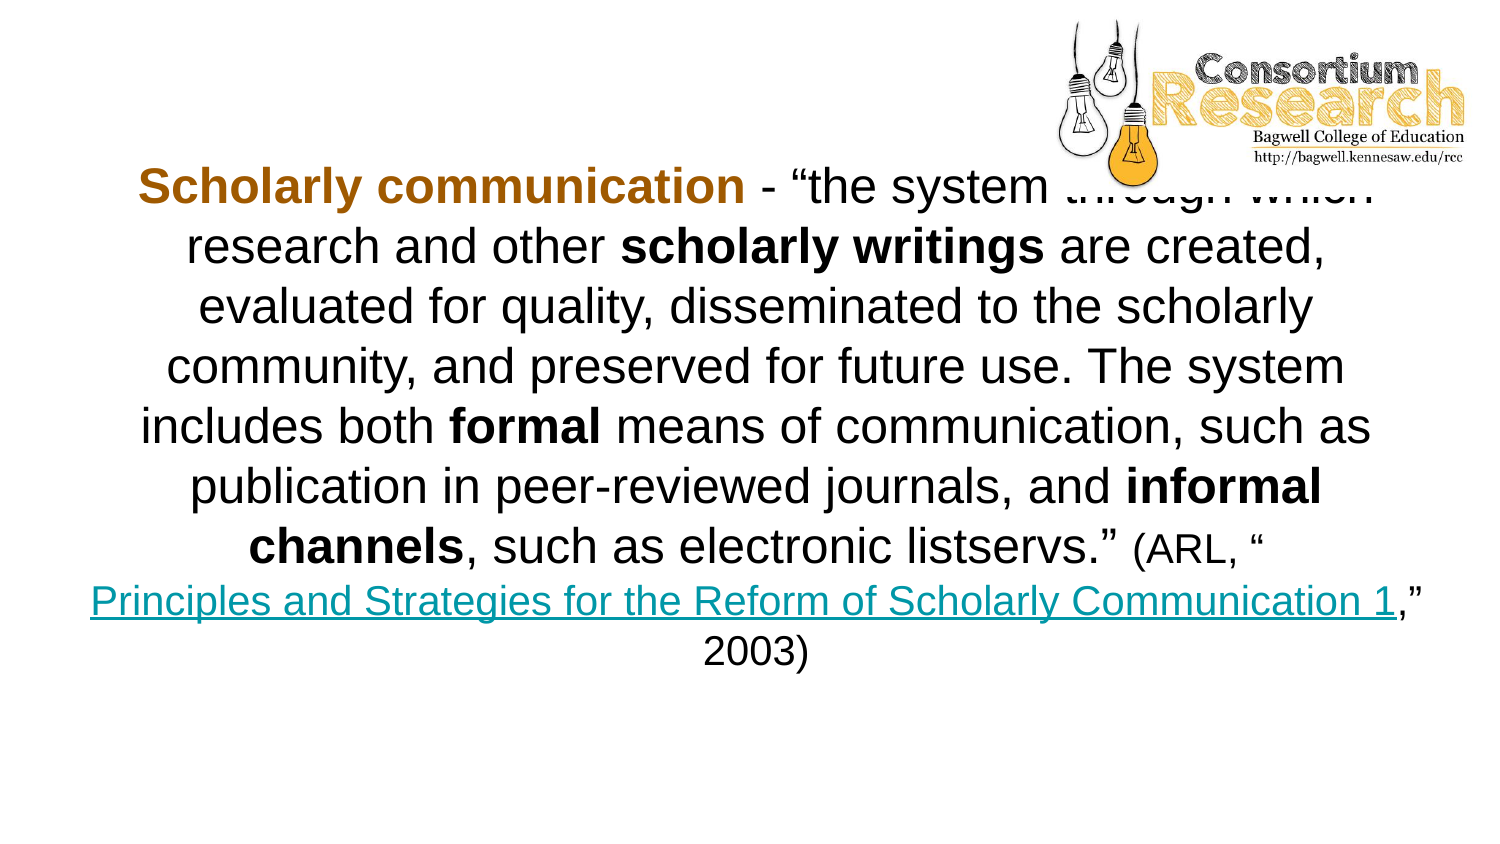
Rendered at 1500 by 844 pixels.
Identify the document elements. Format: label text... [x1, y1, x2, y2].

title Scholarly communication - “the system through which research and other scholarly writings are created, evaluated for quality, disseminated to the scholarly community, and preserved for future use. The system includes both formal means of communication, such as publication in peer-reviewed journals, and informal channels, such as electronic listservs.” (ARL, “Principles and Strategies for the Reform of Scholarly Communication 1,” 2003) [63, 335, 1449, 491]
picture [1050, 9, 1484, 197]
